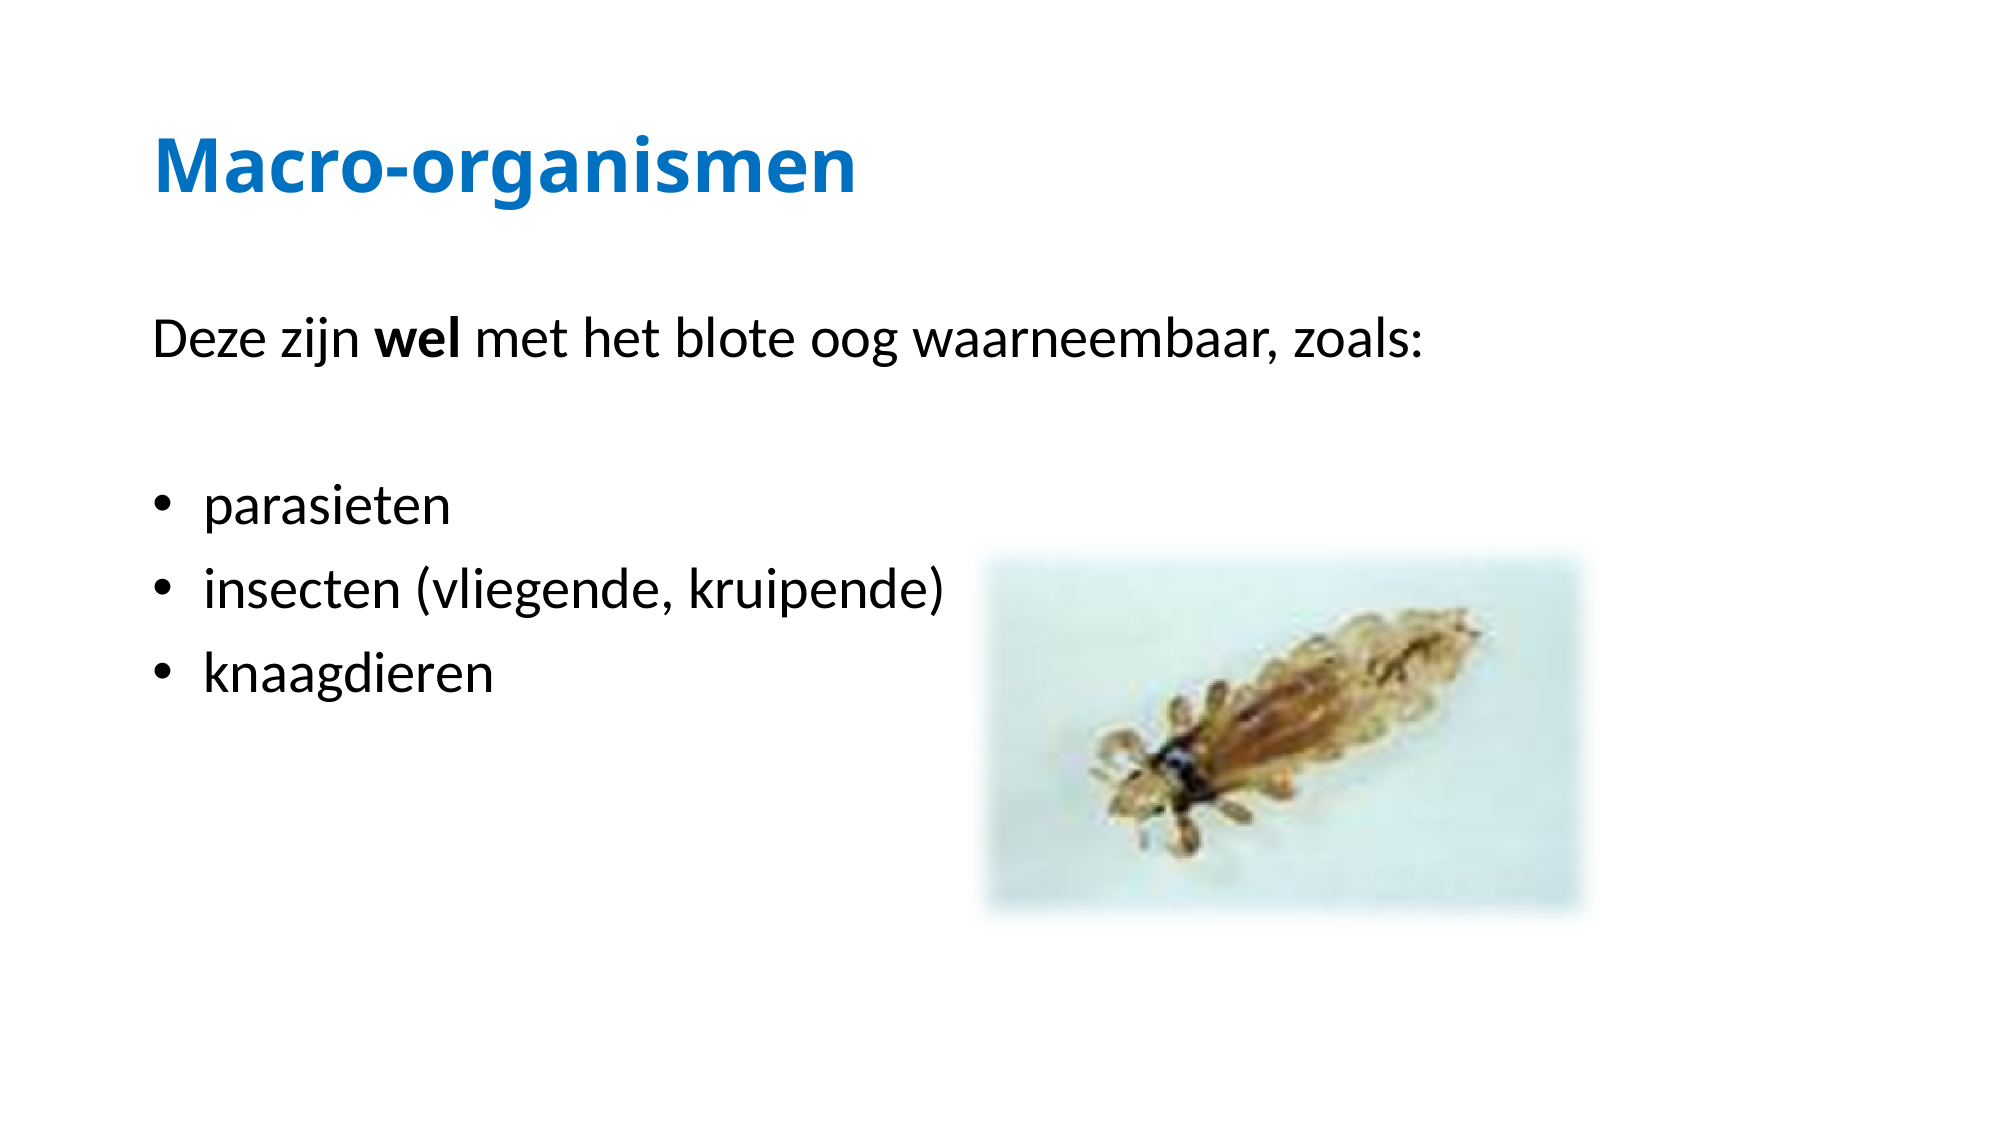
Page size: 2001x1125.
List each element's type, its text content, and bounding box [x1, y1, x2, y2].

list Deze zijn wel met het blote oog waarneembaar, zoals: parasieten insecten (vliegende, kruipende) knaagdieren [137, 299, 1863, 1014]
title Macro-organismen [137, 59, 1863, 278]
picture [966, 536, 1602, 932]
